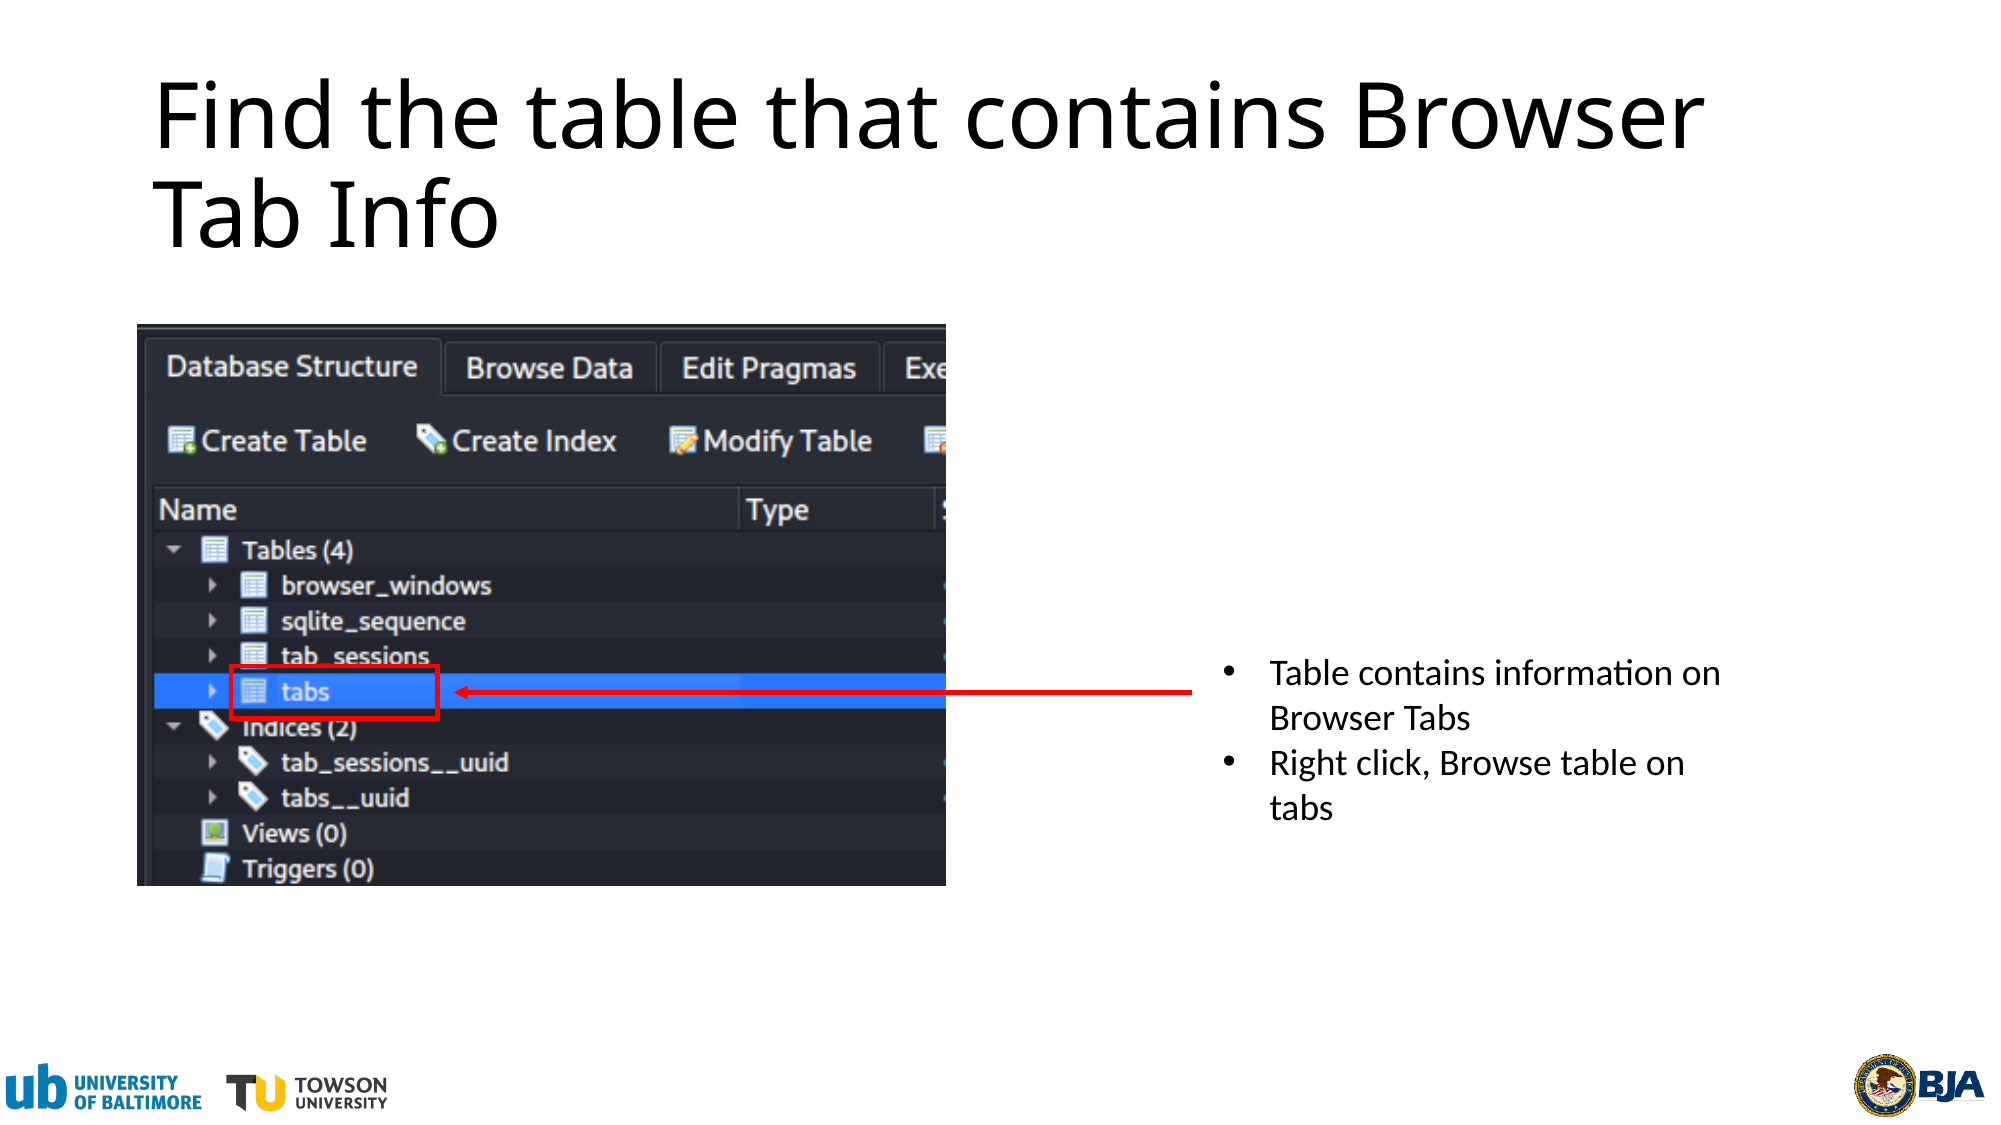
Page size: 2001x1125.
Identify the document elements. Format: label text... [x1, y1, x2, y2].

picture [0, 1031, 407, 1125]
picture [1854, 1054, 1986, 1117]
title Find the table that contains Browser Tab Info [137, 59, 1863, 278]
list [137, 324, 946, 886]
text_box Table contains information on Browser Tabs Right click, Browse table on tabs [1208, 640, 1769, 926]
